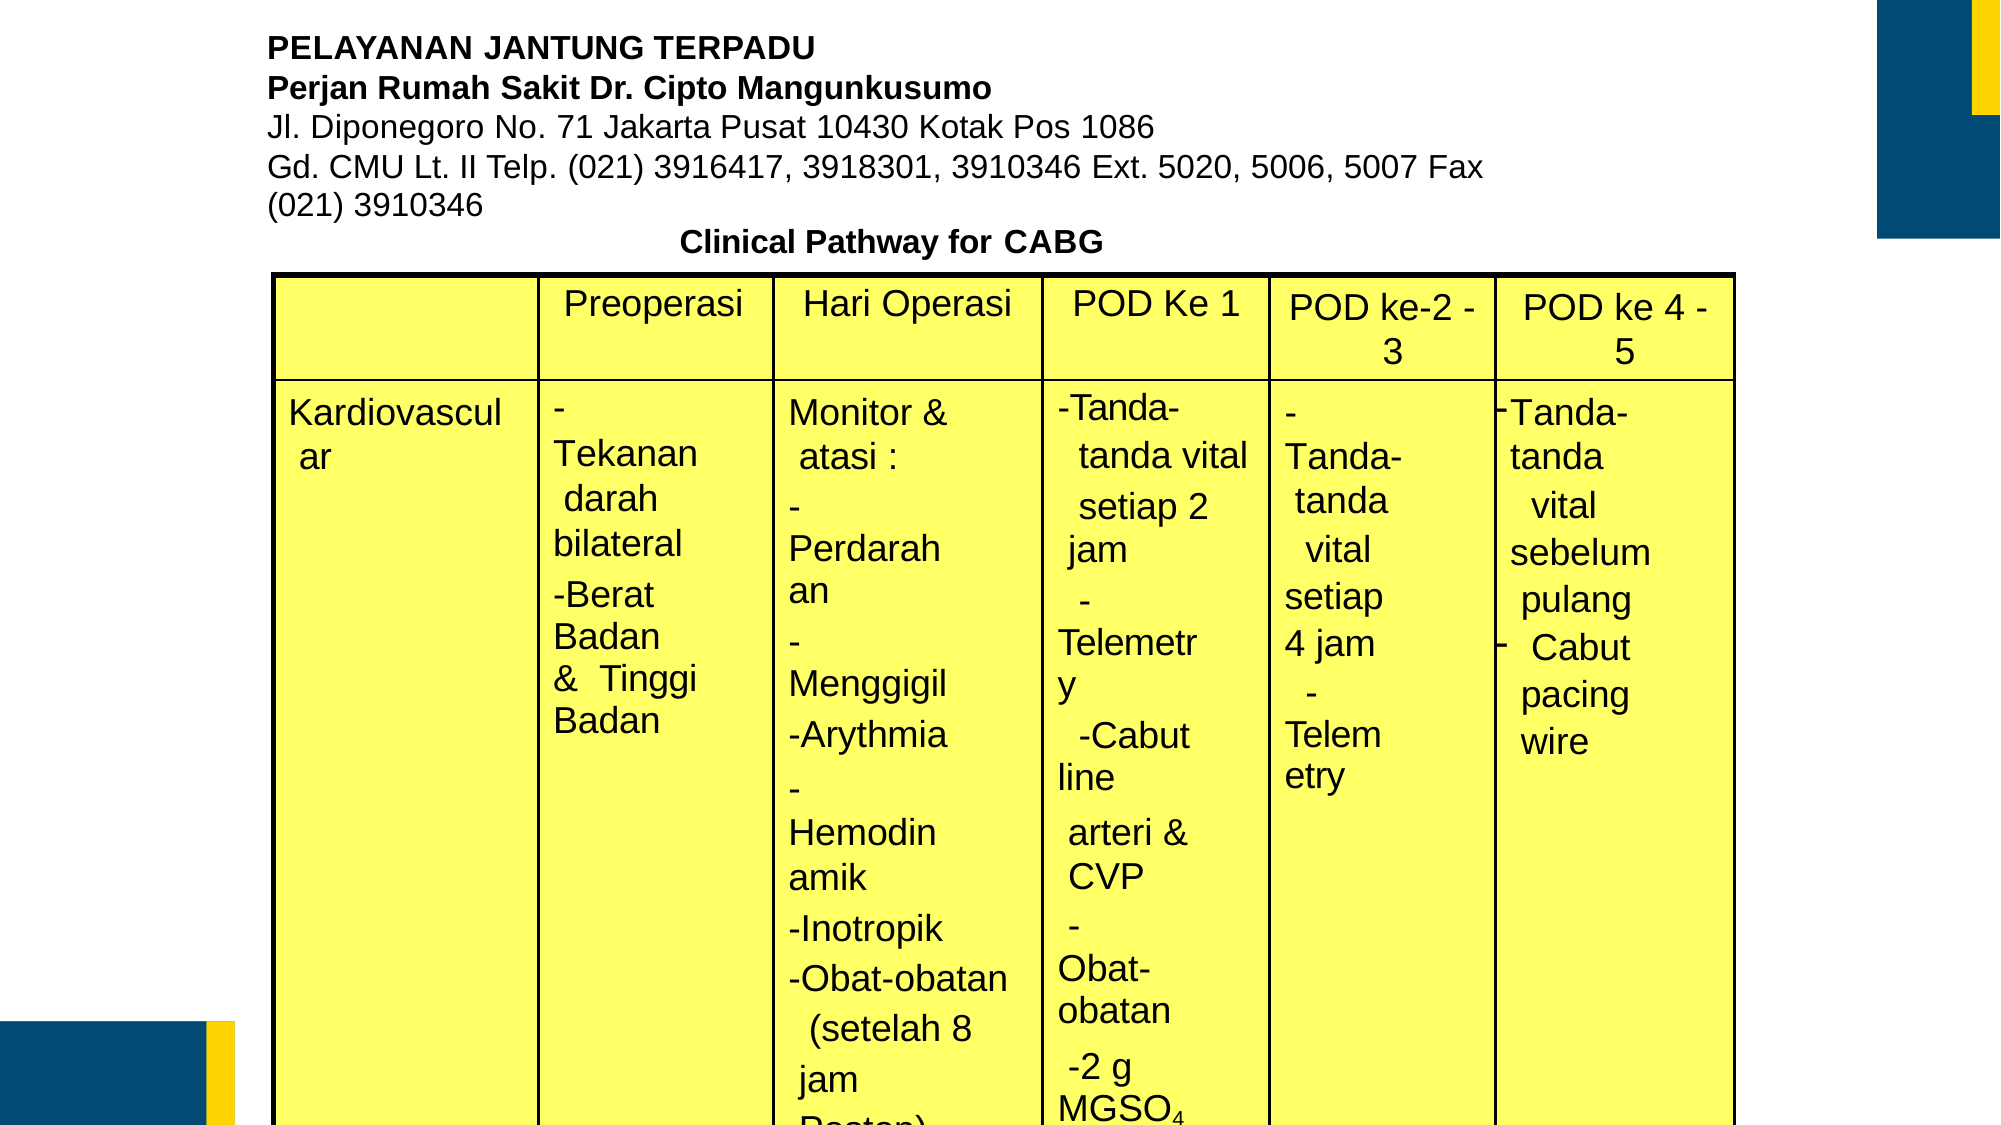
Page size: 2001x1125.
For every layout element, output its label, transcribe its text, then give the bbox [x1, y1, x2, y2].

table_header [276, 278, 537, 379]
table_cell -Tekanan darah bilateral -Berat Badan & Tinggi Badan [540, 381, 772, 1125]
table_cell Kardiovascul ar [276, 381, 537, 1125]
table_cell Monitor & atasi : -Perdarahan -Menggigil -Arythmia - Hemodinamik -Inotropik -Obat-obatan (setelah 8 jam Postop) -ASA -Digoxin -Metoprolol [775, 381, 1041, 1125]
table_header POD ke 4 - 5 [1497, 278, 1733, 379]
text_box PELAYANAN JANTUNG TERPADU Perjan Rumah Sakit Dr. Cipto Mangunkusumo Jl. Diponegoro No. 71 Jakarta Pusat 10430 Kotak Pos 1086 Gd. CMU Lt. II Telp. (021) 3916417, 3918301, 3910346 Ext. 5020, 5006, 5007 Fax (021) 3910346 Clinical Pathway for CABG [265, 24, 1491, 261]
table_header POD ke-2 - 3 [1271, 278, 1494, 379]
table_header POD Ke 1 [1044, 278, 1268, 379]
table_cell -Tanda- tanda vital setiap 4 jam - Telemetry [1271, 381, 1494, 1125]
text_box [1876, 0, 2000, 240]
table_cell -Tanda- tanda vital setiap 2 jam -Telemetry -Cabut line arteri & CVP -Obat- obatan -2 g MGSO4 [1044, 381, 1268, 1125]
table_cell Tanda- tanda vital sebelum pulang Cabut pacing wire [1497, 381, 1733, 1125]
table_header Hari Operasi [775, 278, 1041, 379]
text_box [1971, 0, 2000, 116]
table_header Preoperasi [540, 278, 772, 379]
picture [0, 1021, 236, 1125]
